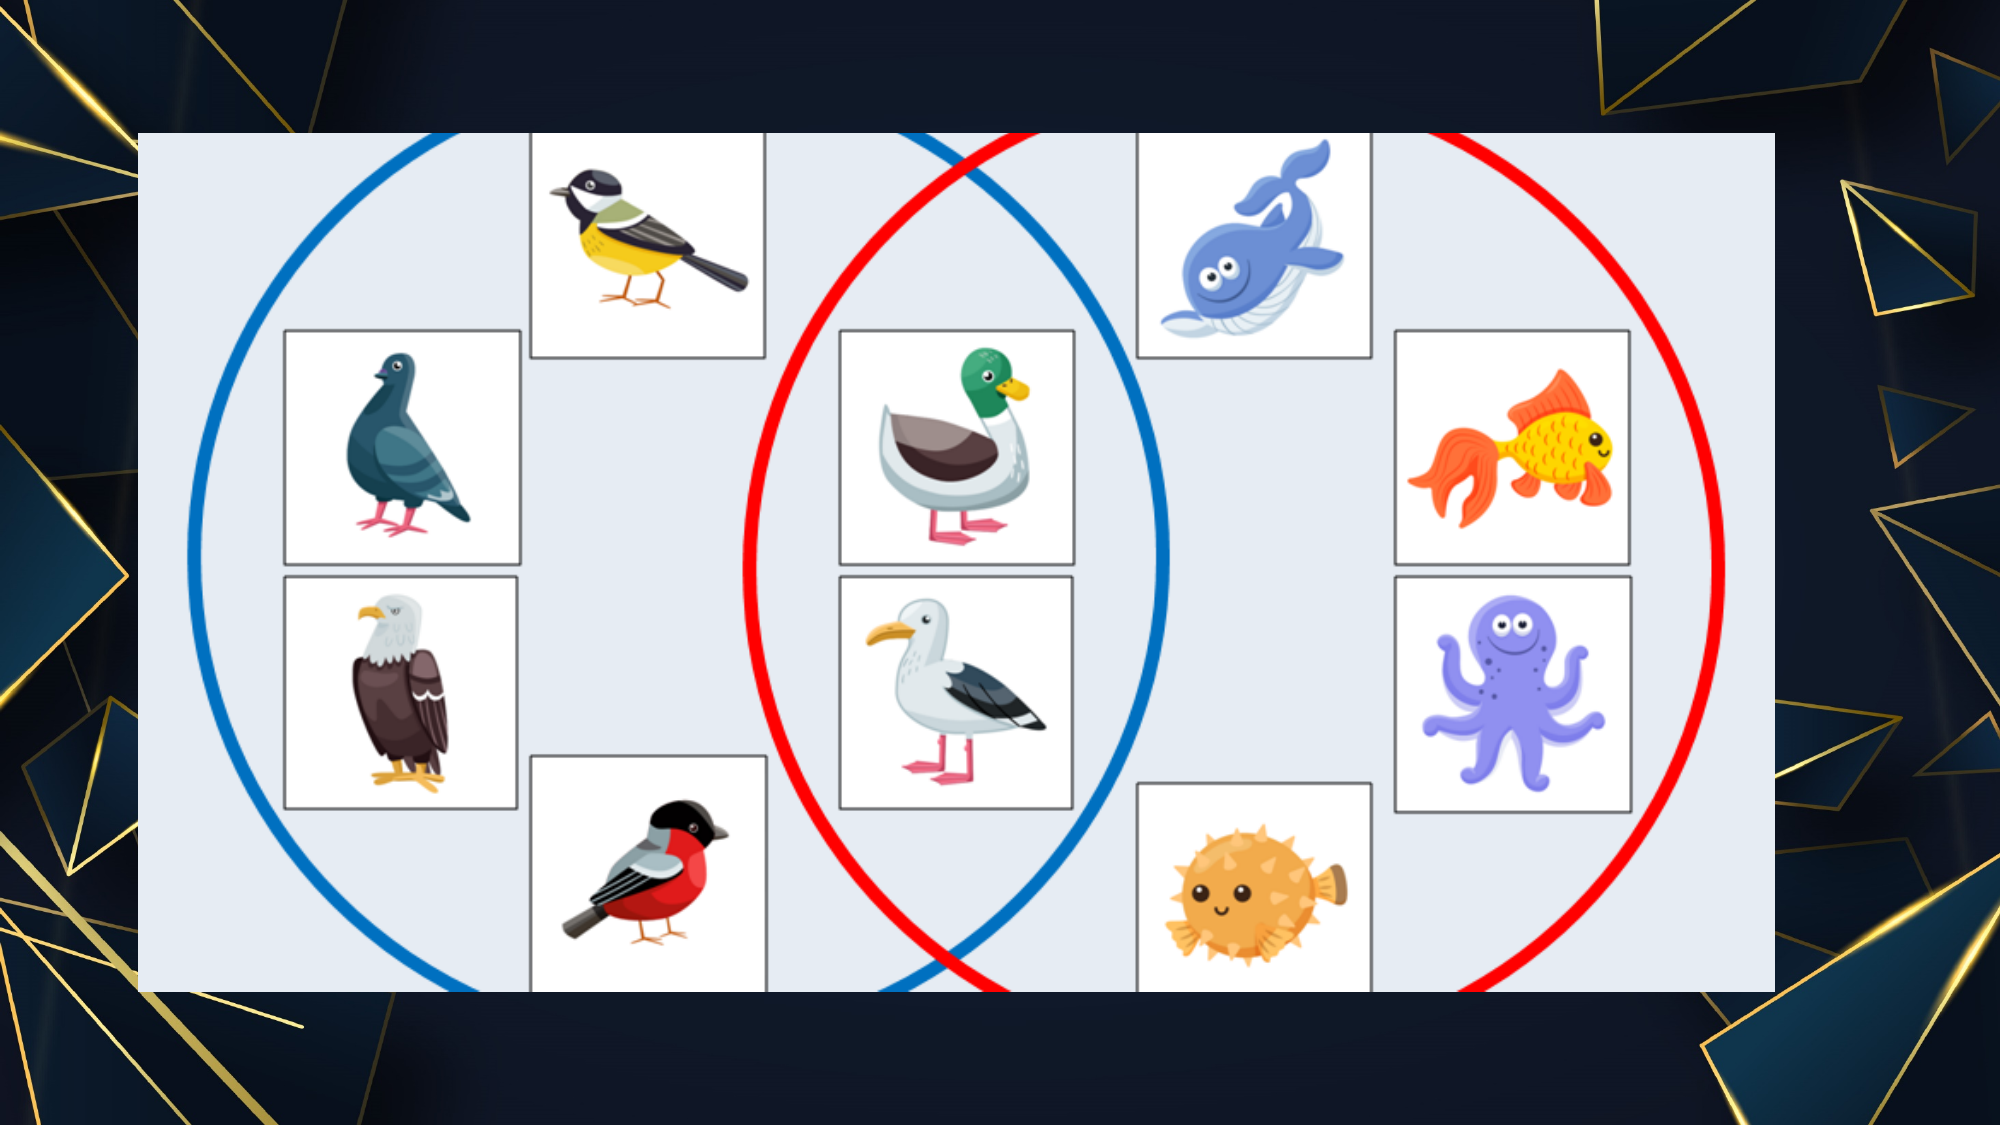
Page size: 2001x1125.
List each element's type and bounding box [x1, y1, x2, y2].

picture [0, 0, 2000, 1125]
list [138, 133, 1775, 992]
